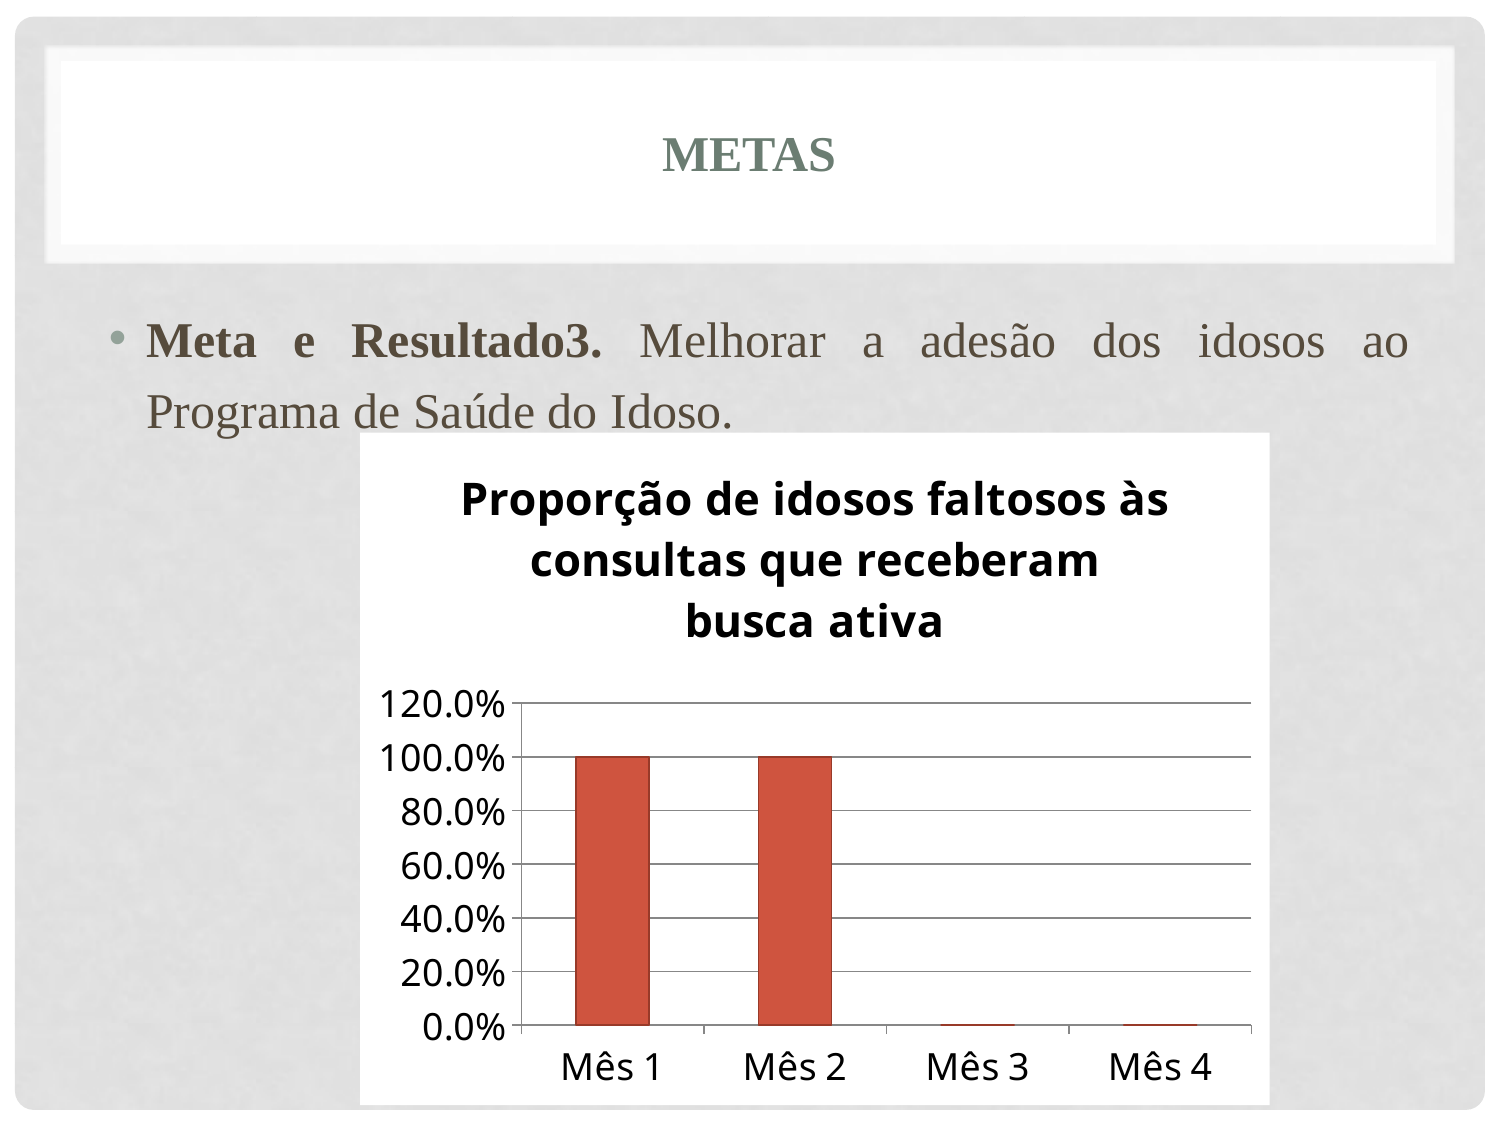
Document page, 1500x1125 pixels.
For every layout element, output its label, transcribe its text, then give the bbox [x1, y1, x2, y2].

list Meta e Resultado3. Melhorar a adesão dos idosos ao Programa de Saúde do Idoso. [75, 287, 1425, 457]
text_box mETAS [71, 66, 1427, 237]
chart [359, 432, 1270, 1106]
